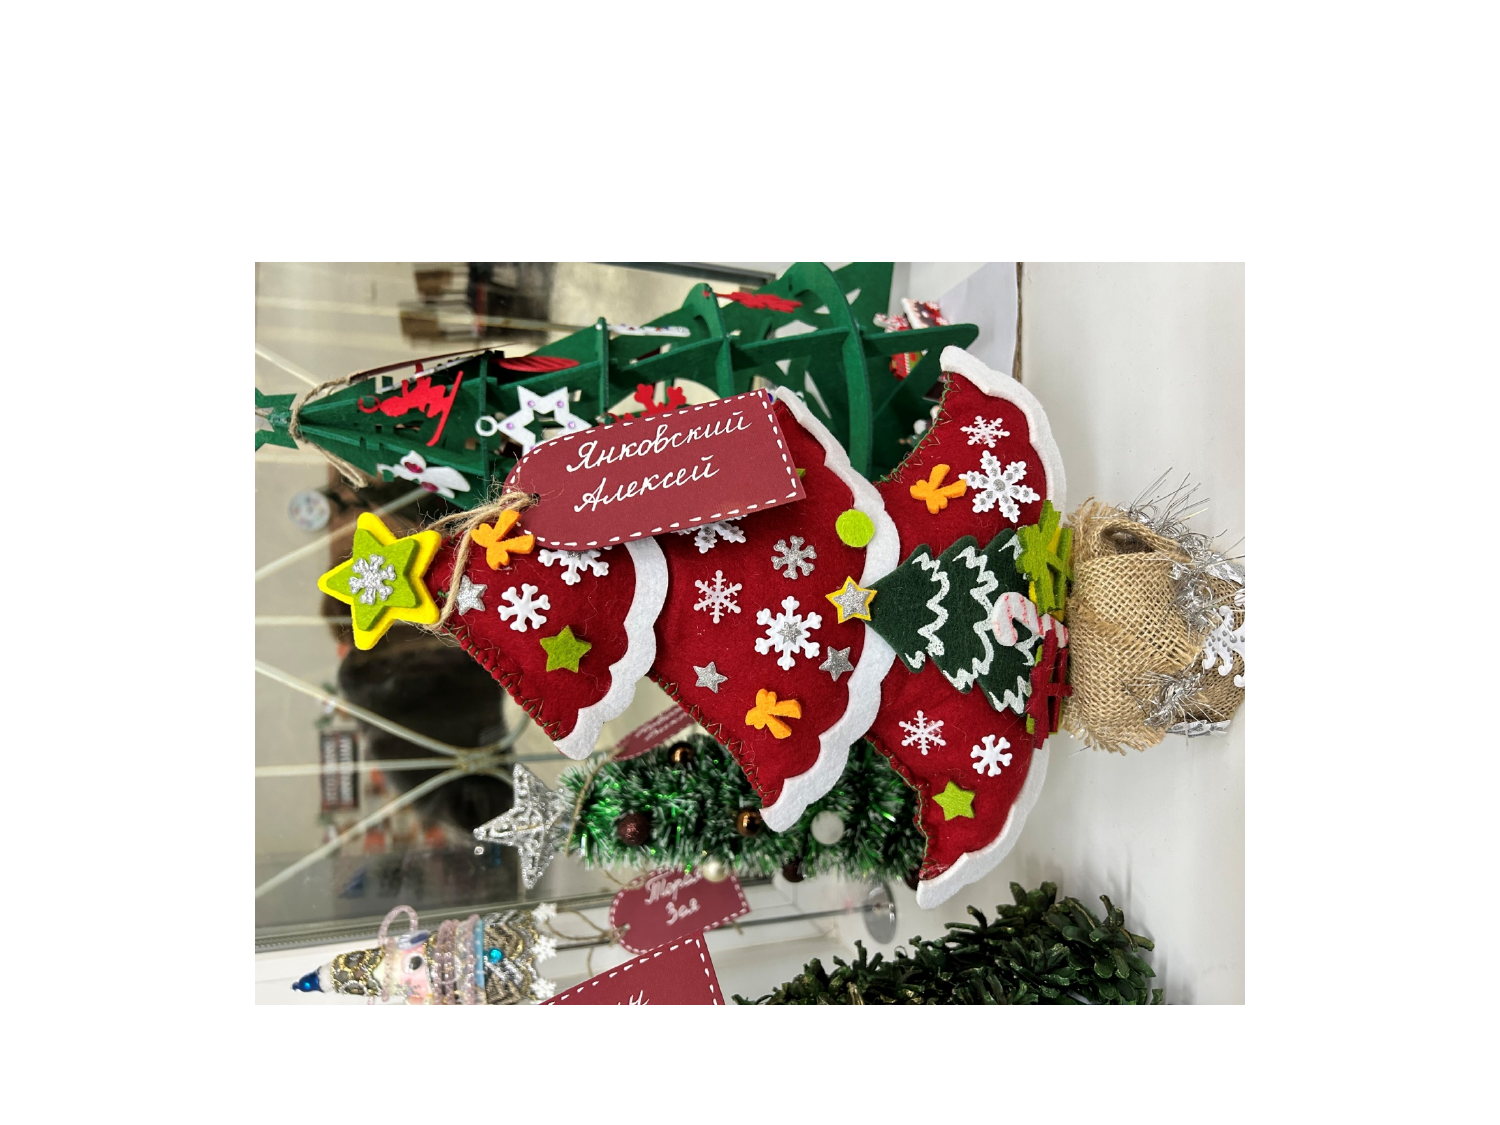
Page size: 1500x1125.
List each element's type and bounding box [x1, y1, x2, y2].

list [254, 262, 1246, 1006]
